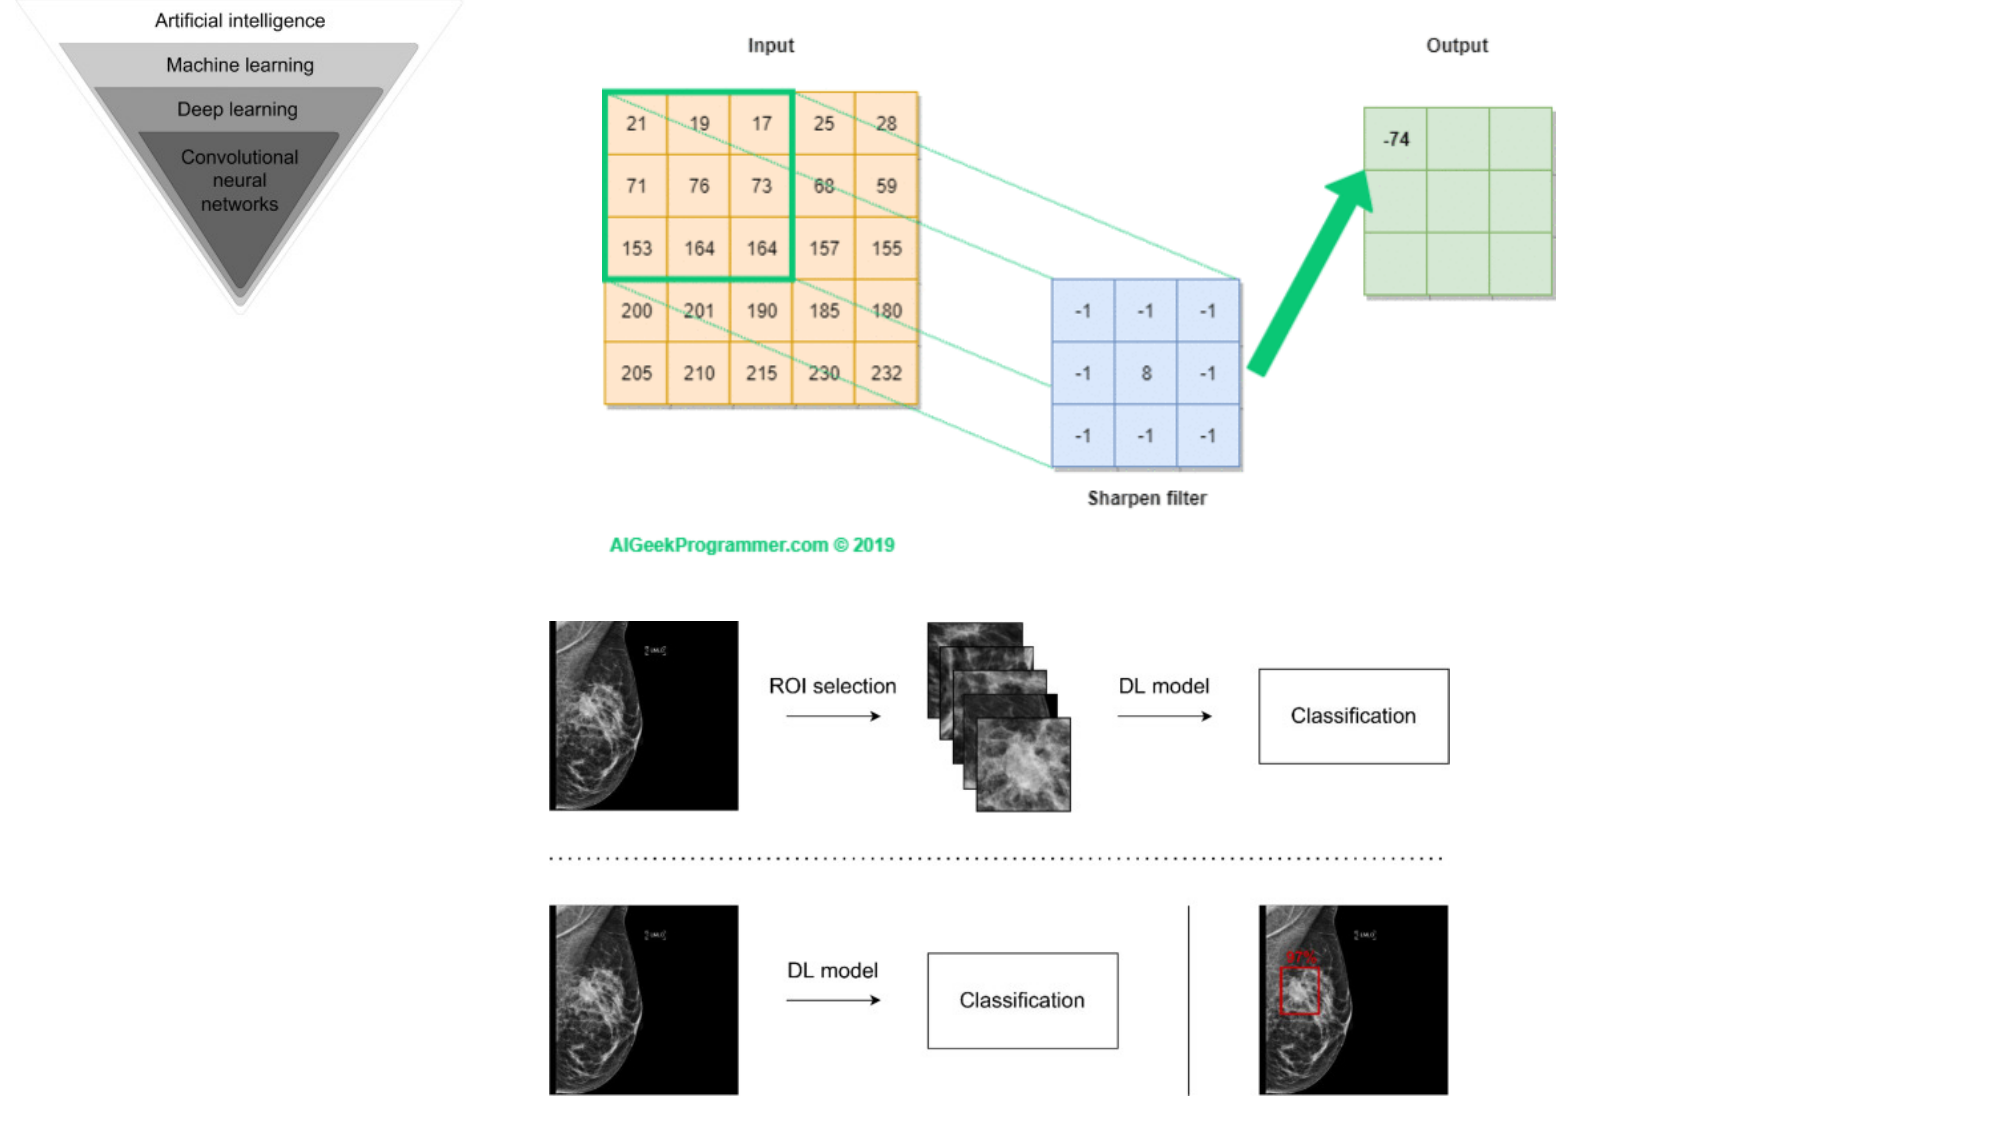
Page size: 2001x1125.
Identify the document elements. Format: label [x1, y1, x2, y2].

picture [549, 621, 1450, 1096]
picture [602, 29, 1556, 563]
picture [15, 0, 466, 319]
